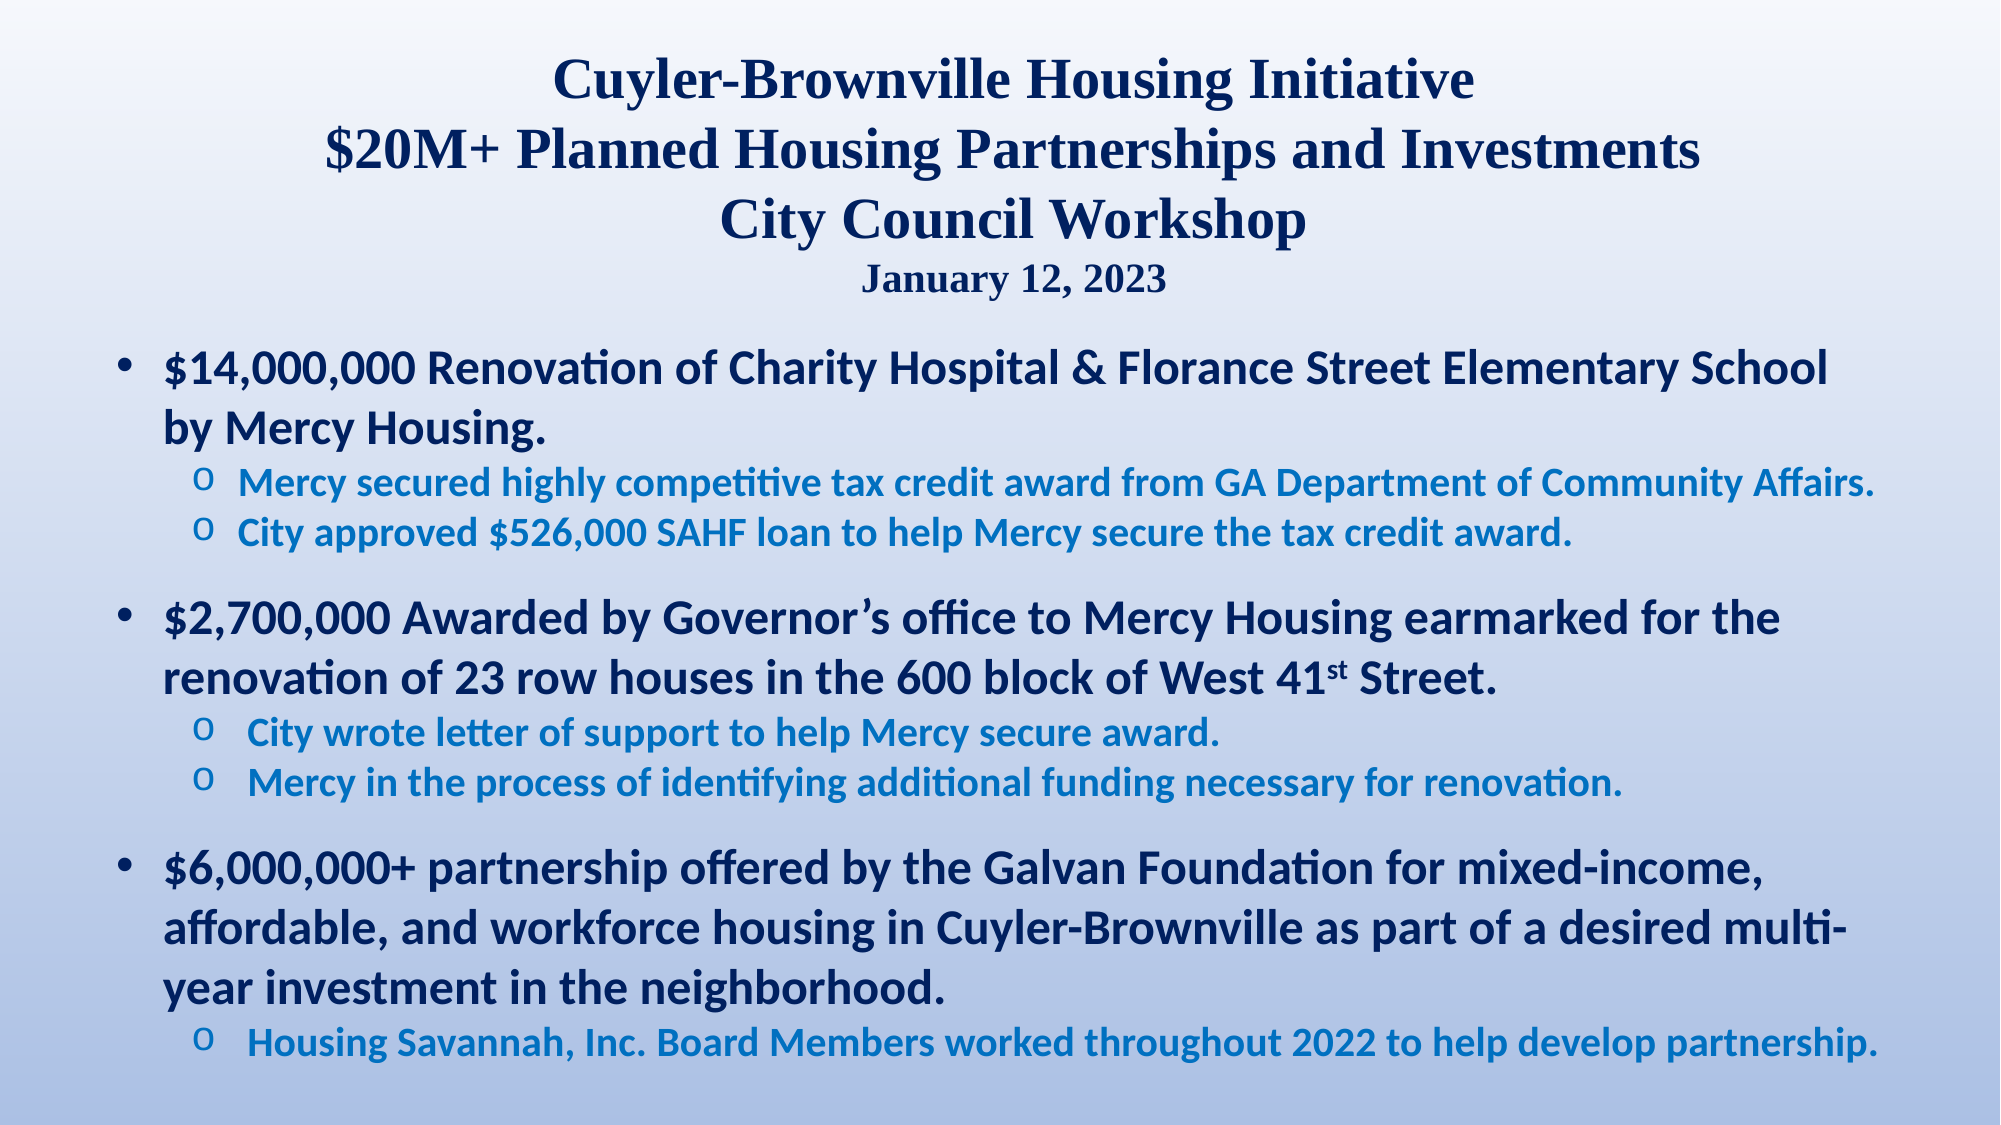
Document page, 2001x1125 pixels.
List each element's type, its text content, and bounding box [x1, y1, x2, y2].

text_box $14,000,000 Renovation of Charity Hospital & Florance Street Elementary School by Mercy Housing. Mercy secured highly competitive tax credit award from GA Department of Community Affairs. City approved $526,000 SAHF loan to help Mercy secure the tax credit award. $2,700,000 Awarded by Governor’s office to Mercy Housing earmarked for the renovation of 23 row houses in the 600 block of West 41st Street. City wrote letter of support to help Mercy secure award. Mercy in the process of identifying additional funding necessary for renovation. $6,000,000+ partnership offered by the Galvan Foundation for mixed-income, affordable, and workforce housing in Cuyler-Brownville as part of a desired multi-year investment in the neighborhood. Housing Savannah, Inc. Board Members worked throughout 2022 to help develop partnership. [101, 327, 1899, 1072]
text_box Cuyler-Brownville Housing Initiative $20M+ Planned Housing Partnerships and Investments City Council Workshop January 12, 2023 [122, 33, 1907, 308]
